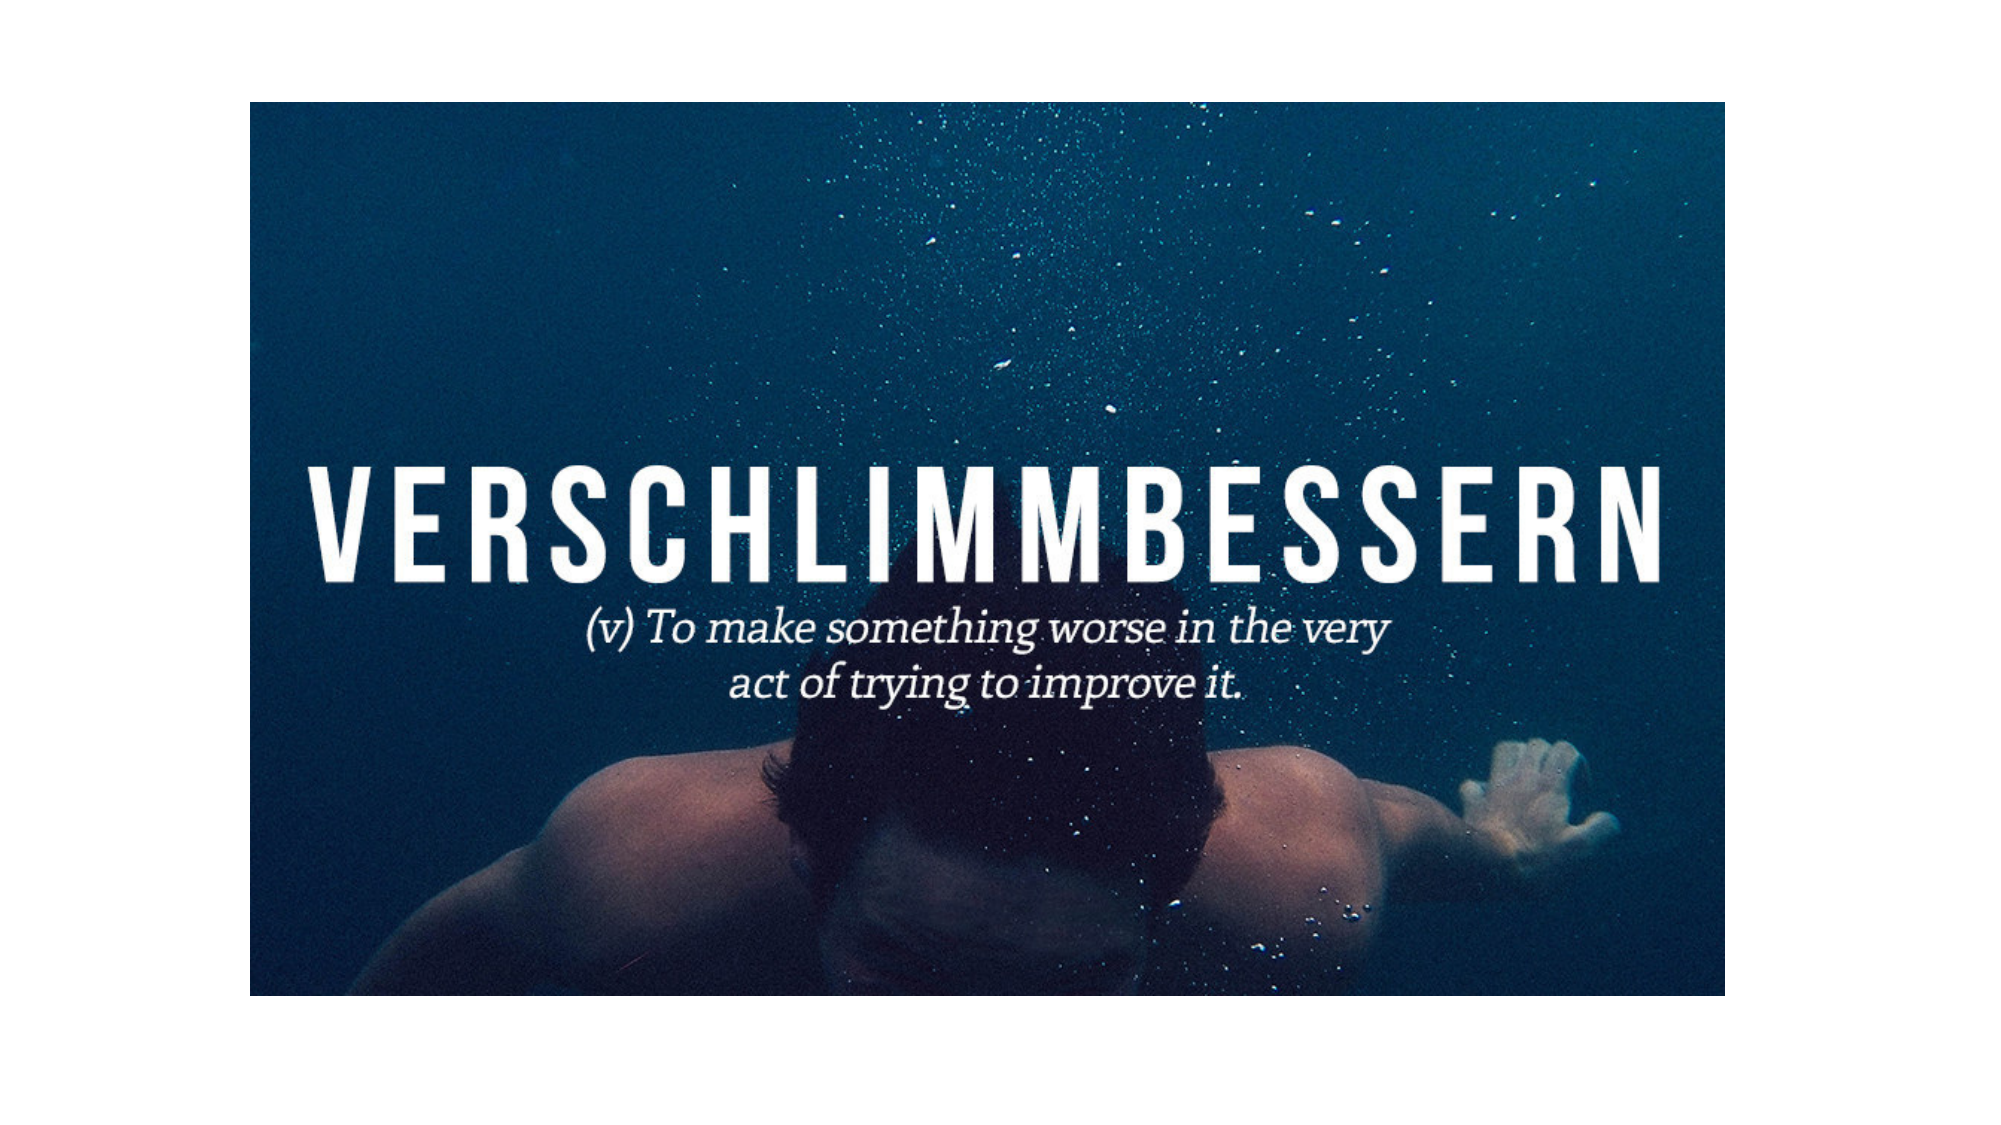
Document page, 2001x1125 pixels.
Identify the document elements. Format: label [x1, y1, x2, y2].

list [250, 102, 1725, 996]
